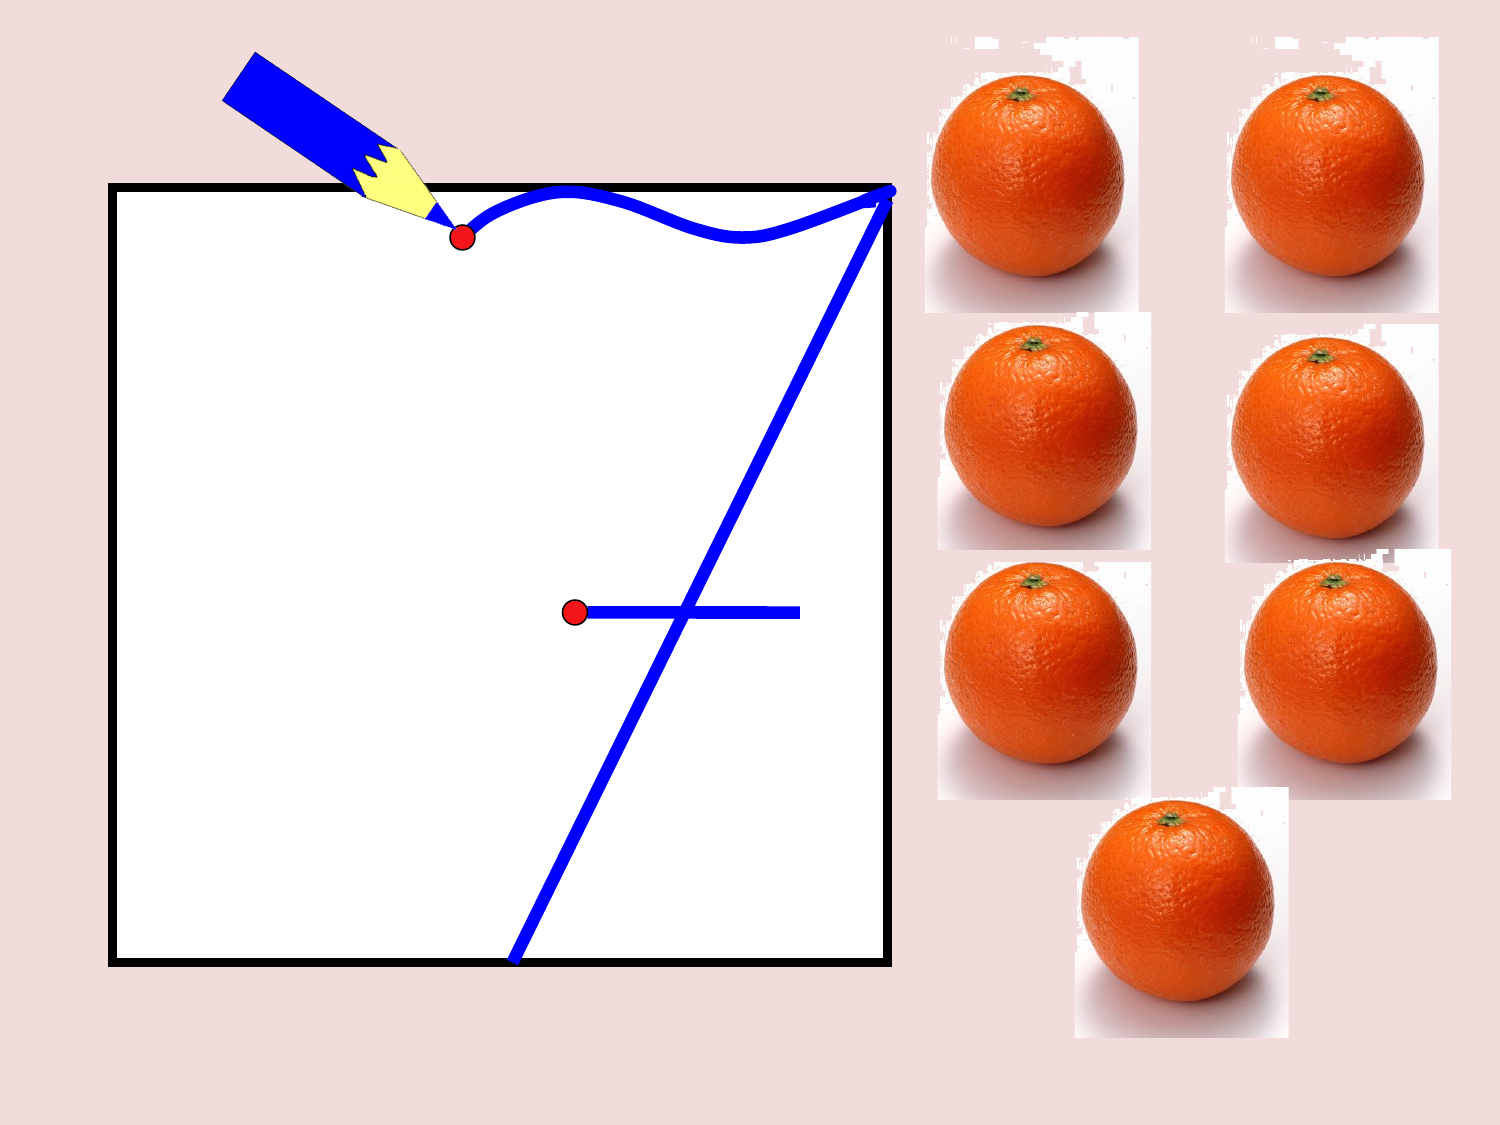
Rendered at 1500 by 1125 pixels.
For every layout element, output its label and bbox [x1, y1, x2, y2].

picture [937, 324, 1452, 1038]
text_box [562, 600, 588, 625]
text_box [112, 187, 888, 963]
picture [924, 37, 1152, 551]
text_box [474, 191, 891, 238]
text_box [462, 232, 475, 250]
picture [220, 15, 487, 298]
picture [1224, 37, 1439, 313]
